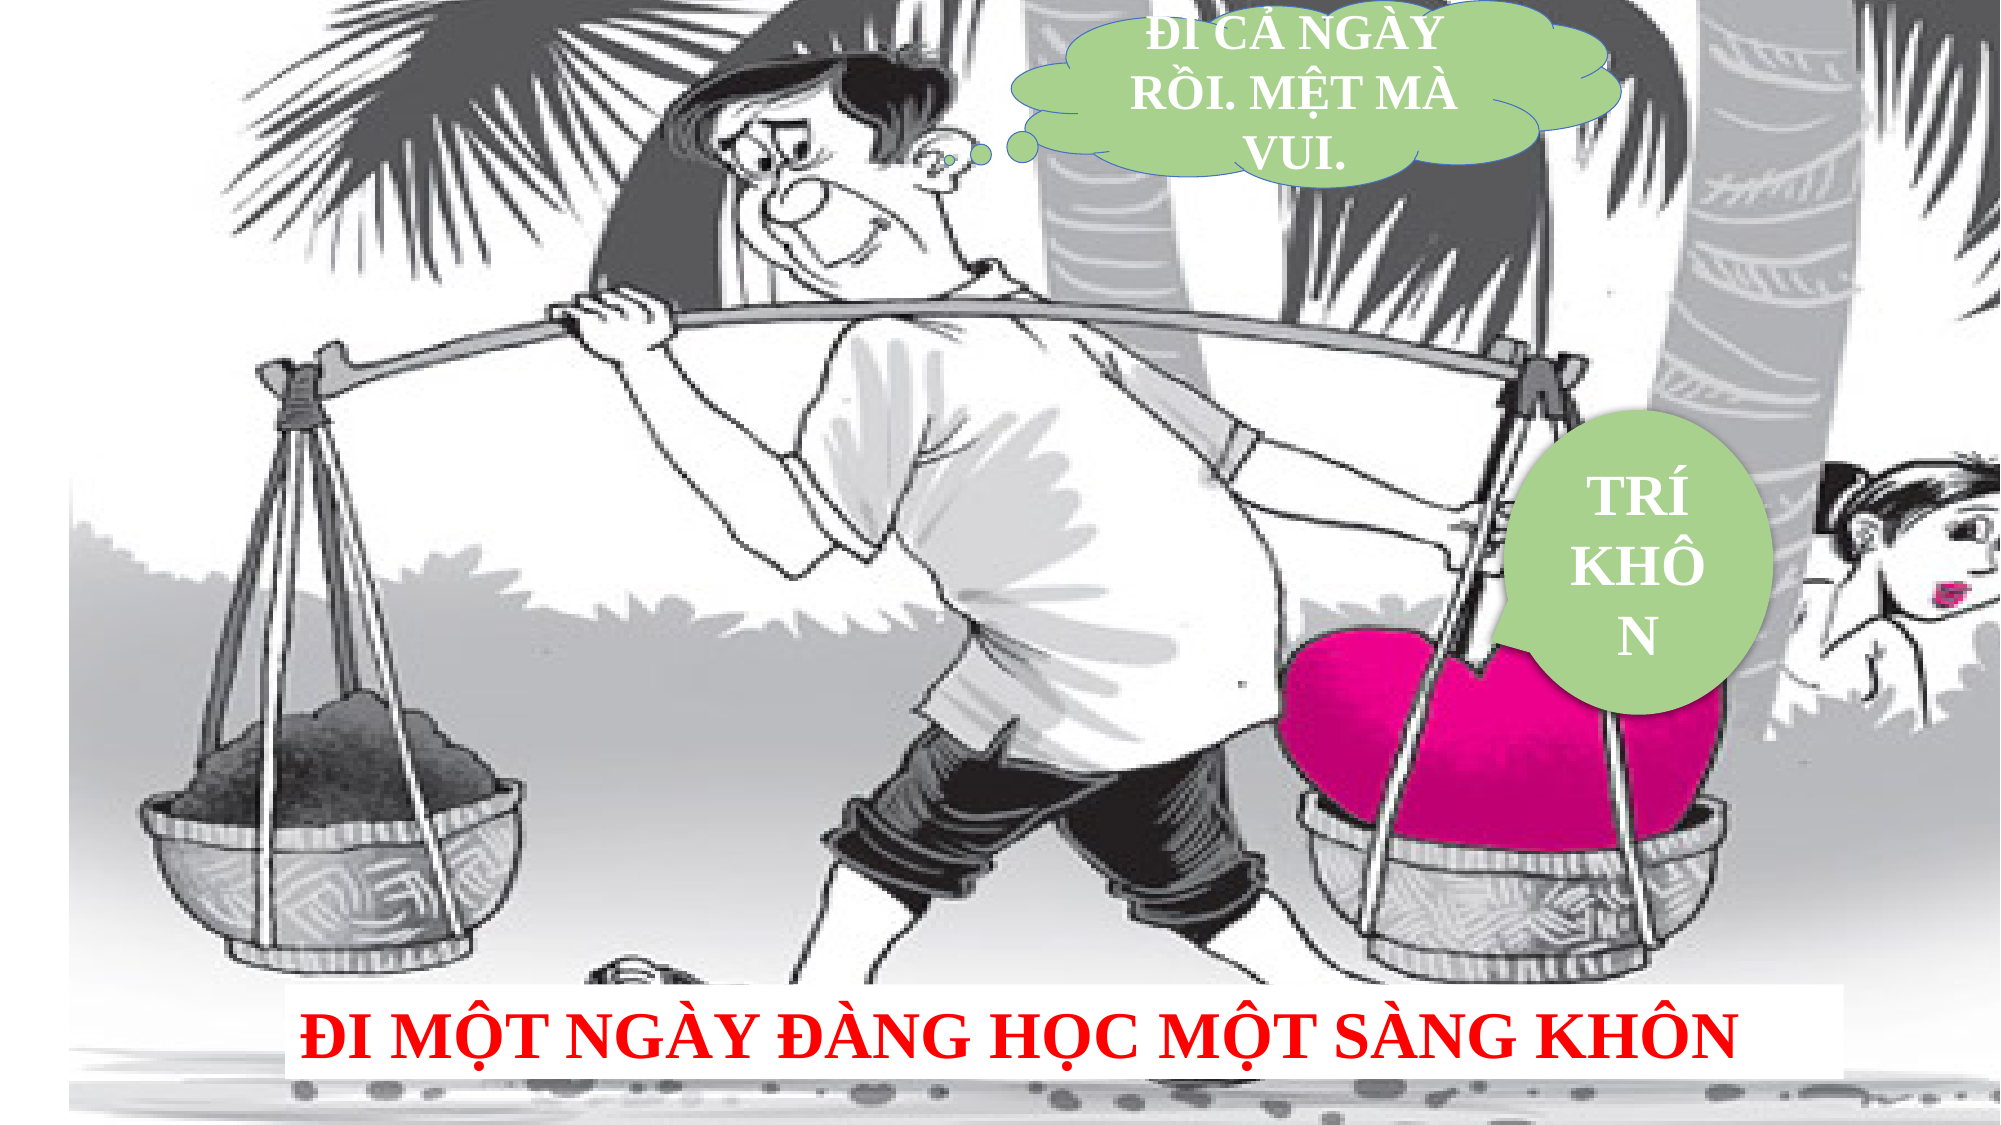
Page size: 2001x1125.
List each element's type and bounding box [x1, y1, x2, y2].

list [69, 0, 2000, 1125]
